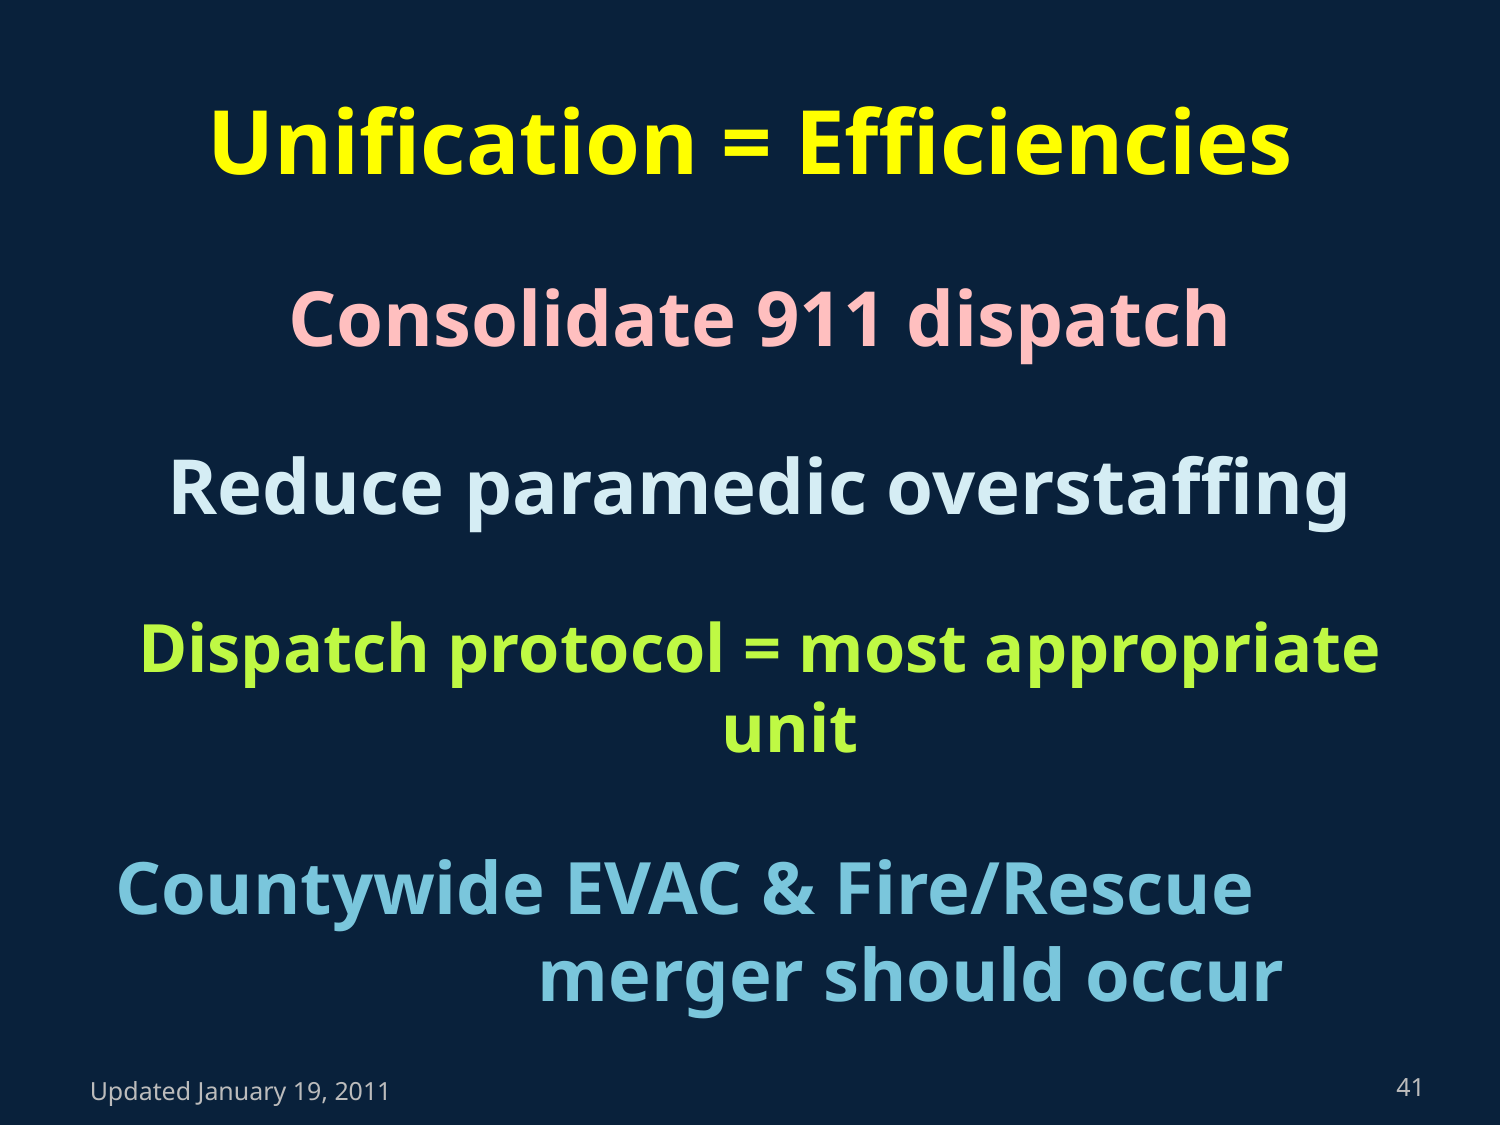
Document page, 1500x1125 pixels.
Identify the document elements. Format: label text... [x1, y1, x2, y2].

slide_number 41 [1299, 1052, 1425, 1113]
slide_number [75, 1052, 425, 1113]
title Unification = Efficiencies [75, 45, 1425, 233]
list Consolidate 911 dispatch Reduce paramedic overstaffing Dispatch protocol = most appropriate unit Countywide EVAC & Fire/Rescue merger should occur [75, 262, 1425, 1035]
